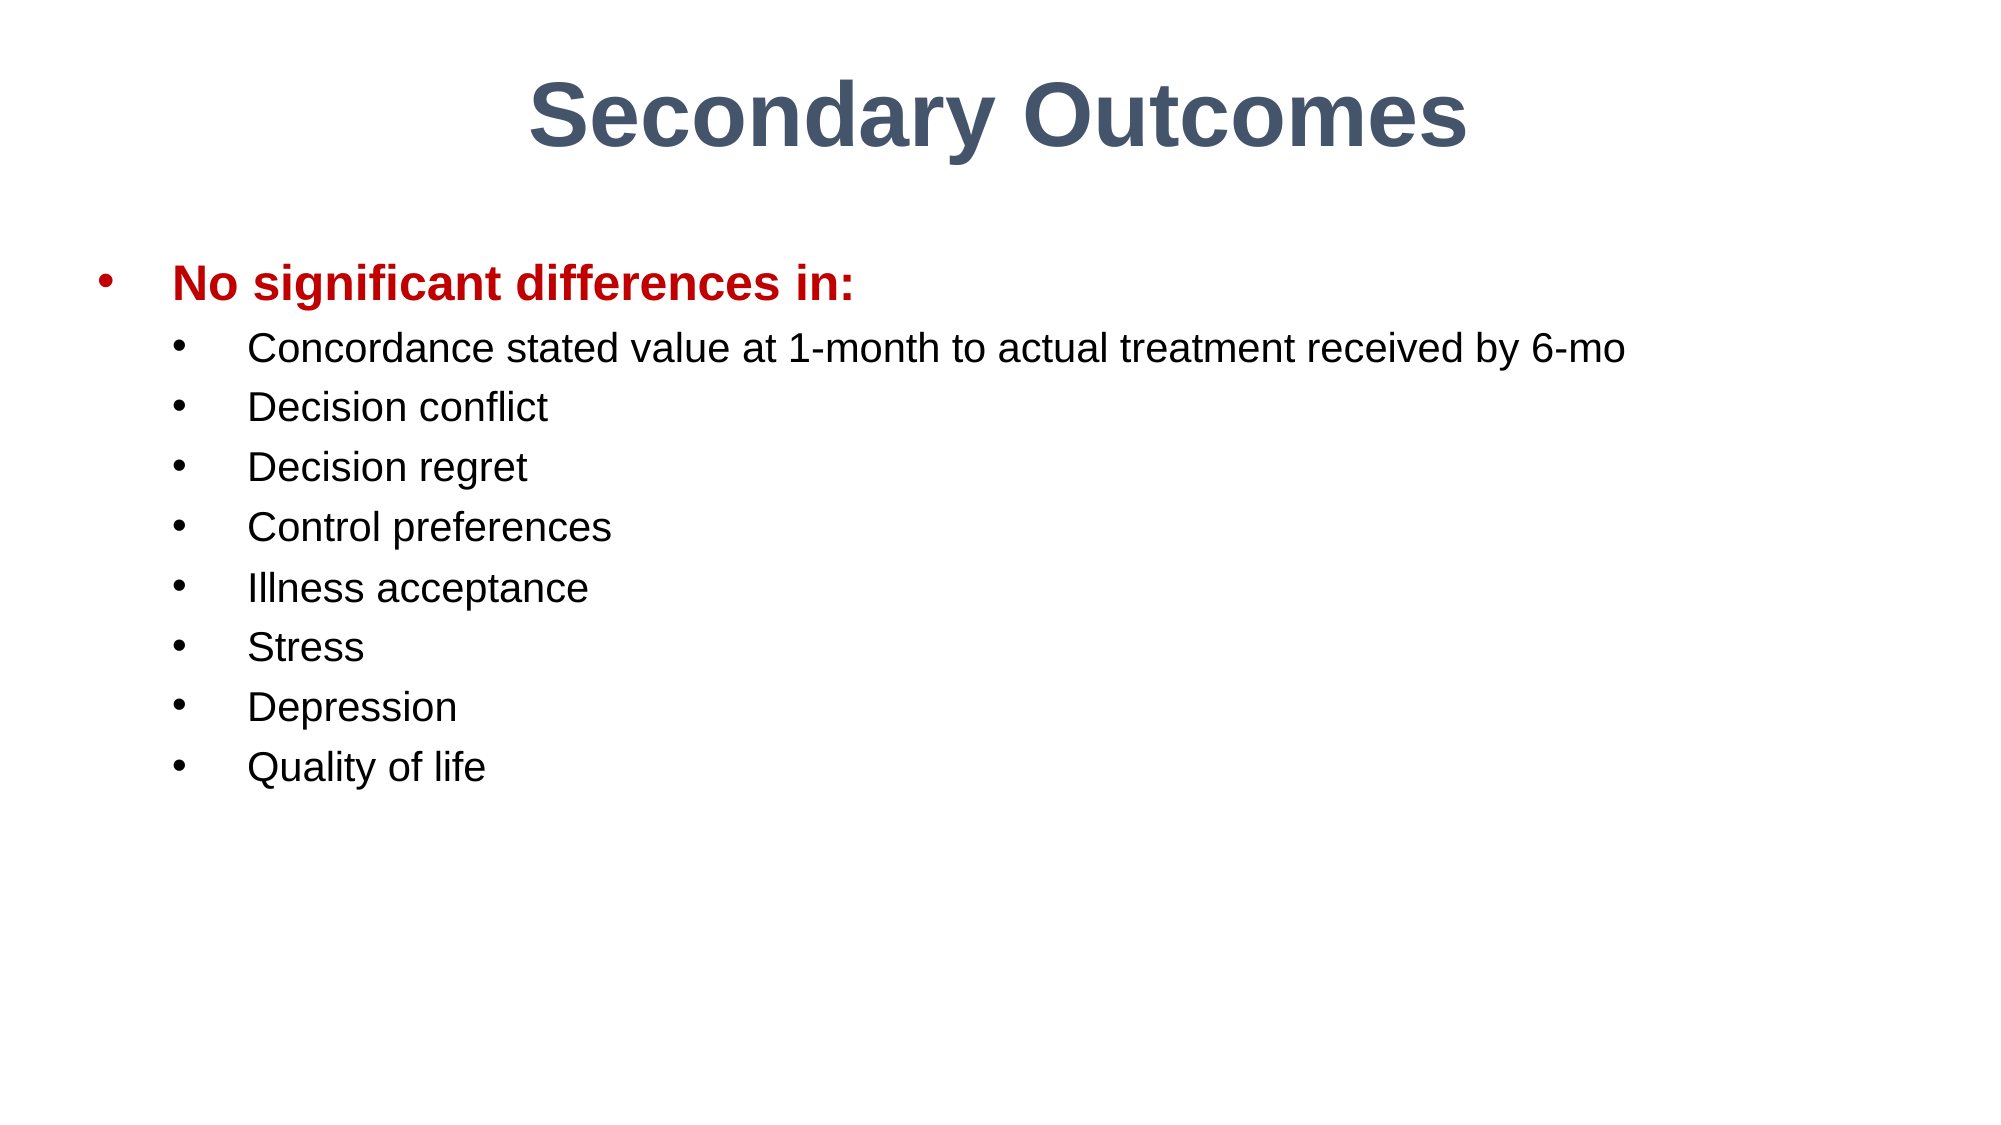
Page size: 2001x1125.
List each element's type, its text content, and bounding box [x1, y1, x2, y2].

text_box No significant differences in: Concordance stated value at 1-month to actual treatment received by 6-mo Decision conflict Decision regret Control preferences Illness acceptance Stress Depression Quality of life [94, 235, 1630, 790]
title Secondary Outcomes [526, 52, 1474, 235]
